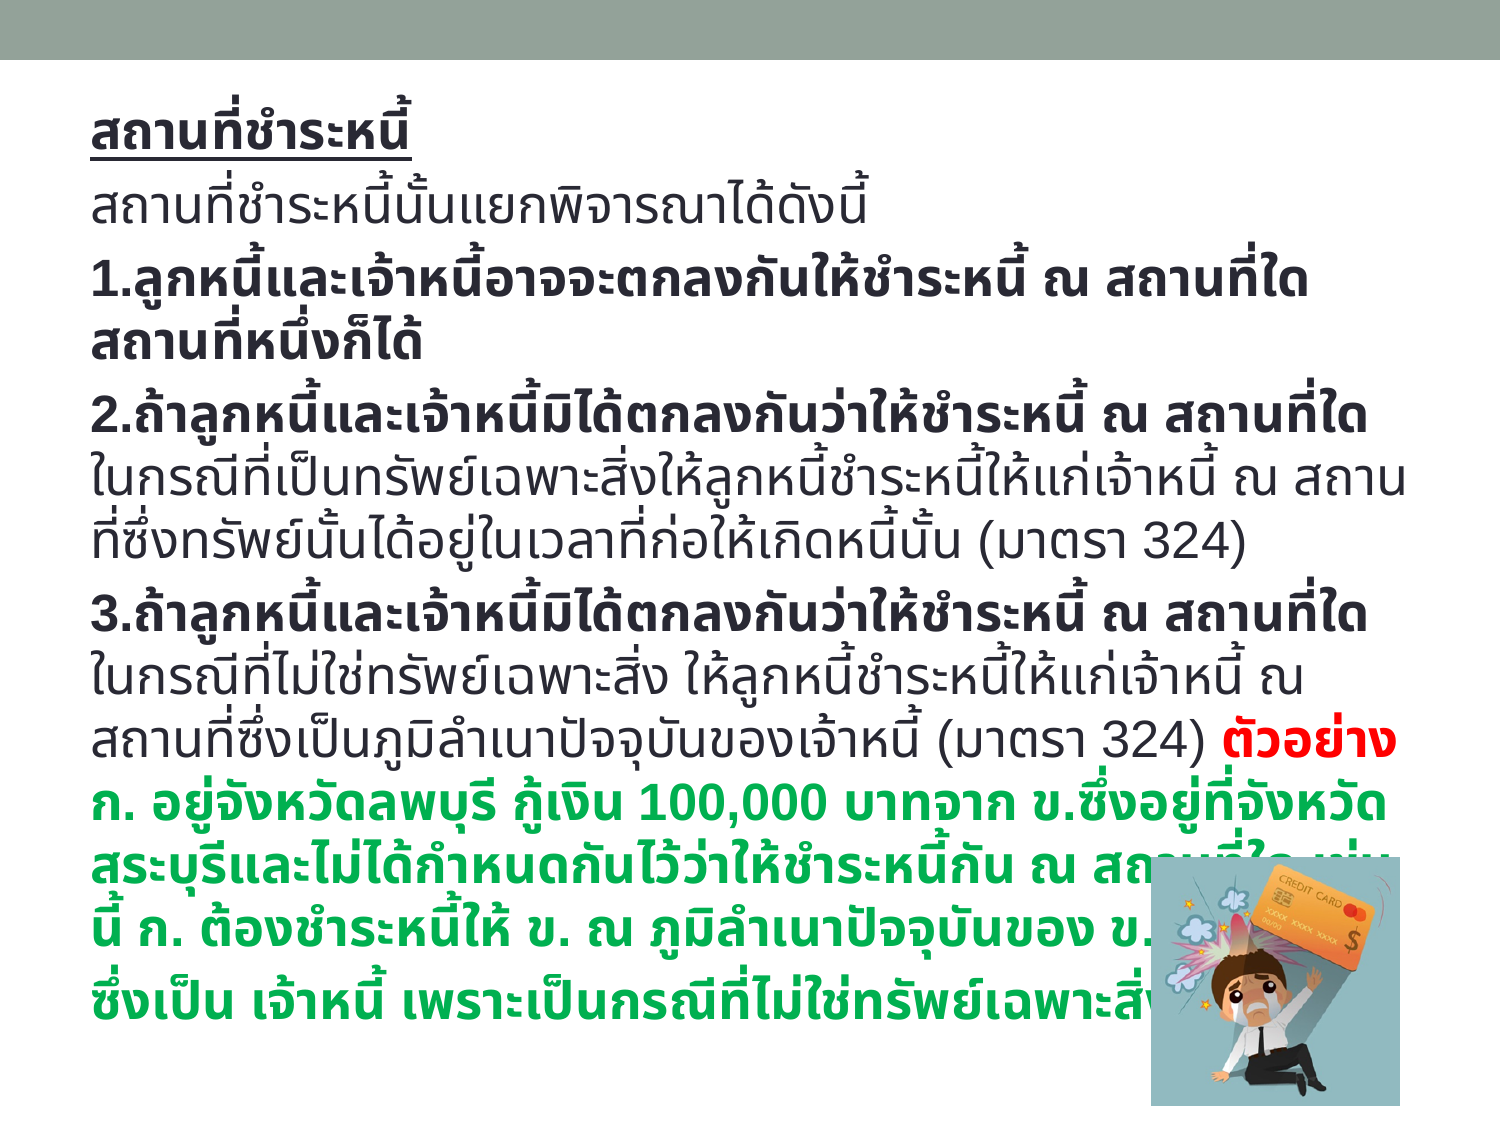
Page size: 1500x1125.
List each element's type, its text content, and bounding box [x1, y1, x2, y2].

picture [1151, 857, 1400, 1107]
list สถานที่ชำระหนี้ สถานที่ชำระหนี้นั้นแยกพิจารณาได้ดังนี้ 1.ลูกหนี้และเจ้าหนี้อาจจะตกลงกันให้ชำระหนี้ ณ สถานที่ใดสถานที่หนึ่งก็ได้ 2.ถ้าลูกหนี้และเจ้าหนี้มิได้ตกลงกันว่าให้ชำระหนี้ ณ สถานที่ใด ในกรณีที่เป็นทรัพย์เฉพาะสิ่งให้ลูกหนี้ชำระหนี้ให้แก่เจ้าหนี้ ณ สถานที่ซึ่งทรัพย์นั้นได้อยู่ในเวลาที่ก่อให้เกิดหนี้นั้น (มาตรา 324) 3.ถ้าลูกหนี้และเจ้าหนี้มิได้ตกลงกันว่าให้ชำระหนี้ ณ สถานที่ใด ในกรณีที่ไม่ใช่ทรัพย์เฉพาะสิ่ง ให้ลูกหนี้ชำระหนี้ให้แก่เจ้าหนี้ ณ สถานที่ซึ่งเป็นภูมิลำเนาปัจจุบันของเจ้าหนี้ (มาตรา 324) ตัวอย่าง ก. อยู่จังหวัดลพบุรี กู้เงิน 100,000 บาทจาก ข.ซึ่งอยู่ที่จังหวัดสระบุรีและไม่ได้กำหนดกันไว้ว่าให้ชำระหนี้กัน ณ สถานที่ใด เช่นนี้ ก. ต้องชำระหนี้ให้ ข. ณ ภูมิลำเนาปัจจุบันของ ข. ซึ่งเป็น เจ้าหนี้ เพราะเป็นกรณีที่ไม่ใช่ทรัพย์เฉพาะสิ่ง [75, 90, 1425, 1063]
